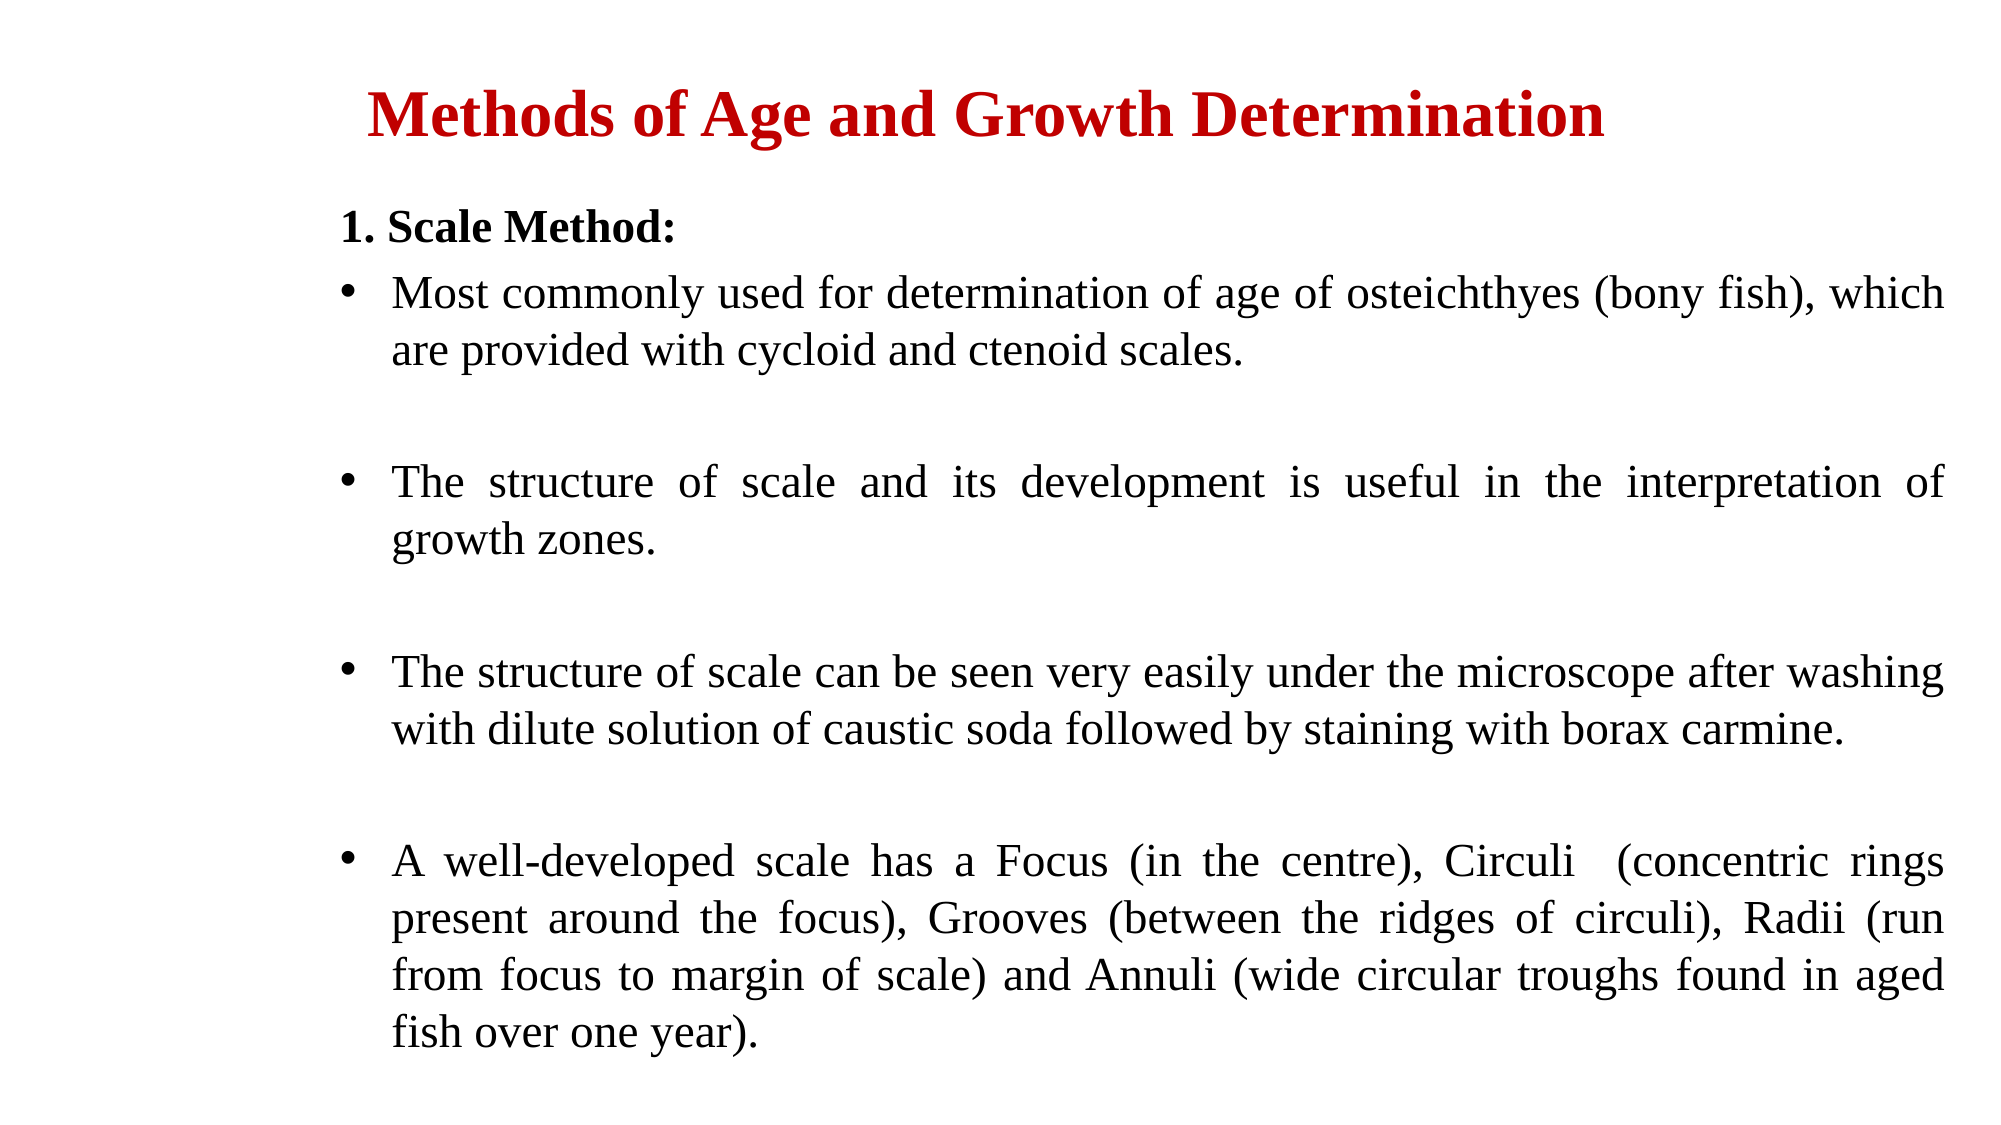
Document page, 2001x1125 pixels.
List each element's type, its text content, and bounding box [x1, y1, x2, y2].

list 1. Scale Method: Most commonly used for determination of age of osteichthyes (bony fish), which are provided with cycloid and ctenoid scales. The structure of scale and its development is useful in the interpretation of growth zones. The structure of scale can be seen very easily under the microscope after washing with dilute solution of caustic soda followed by staining with borax carmine. A well-developed scale has a Focus (in the centre), Circuli (concentric rings present around the focus), Grooves (between the ridges of circuli), Radii (run from focus to margin of scale) and Annuli (wide circular troughs found in aged fish over one year). [324, 187, 1963, 1088]
title Methods of Age and Growth Determination [324, 45, 1650, 175]
